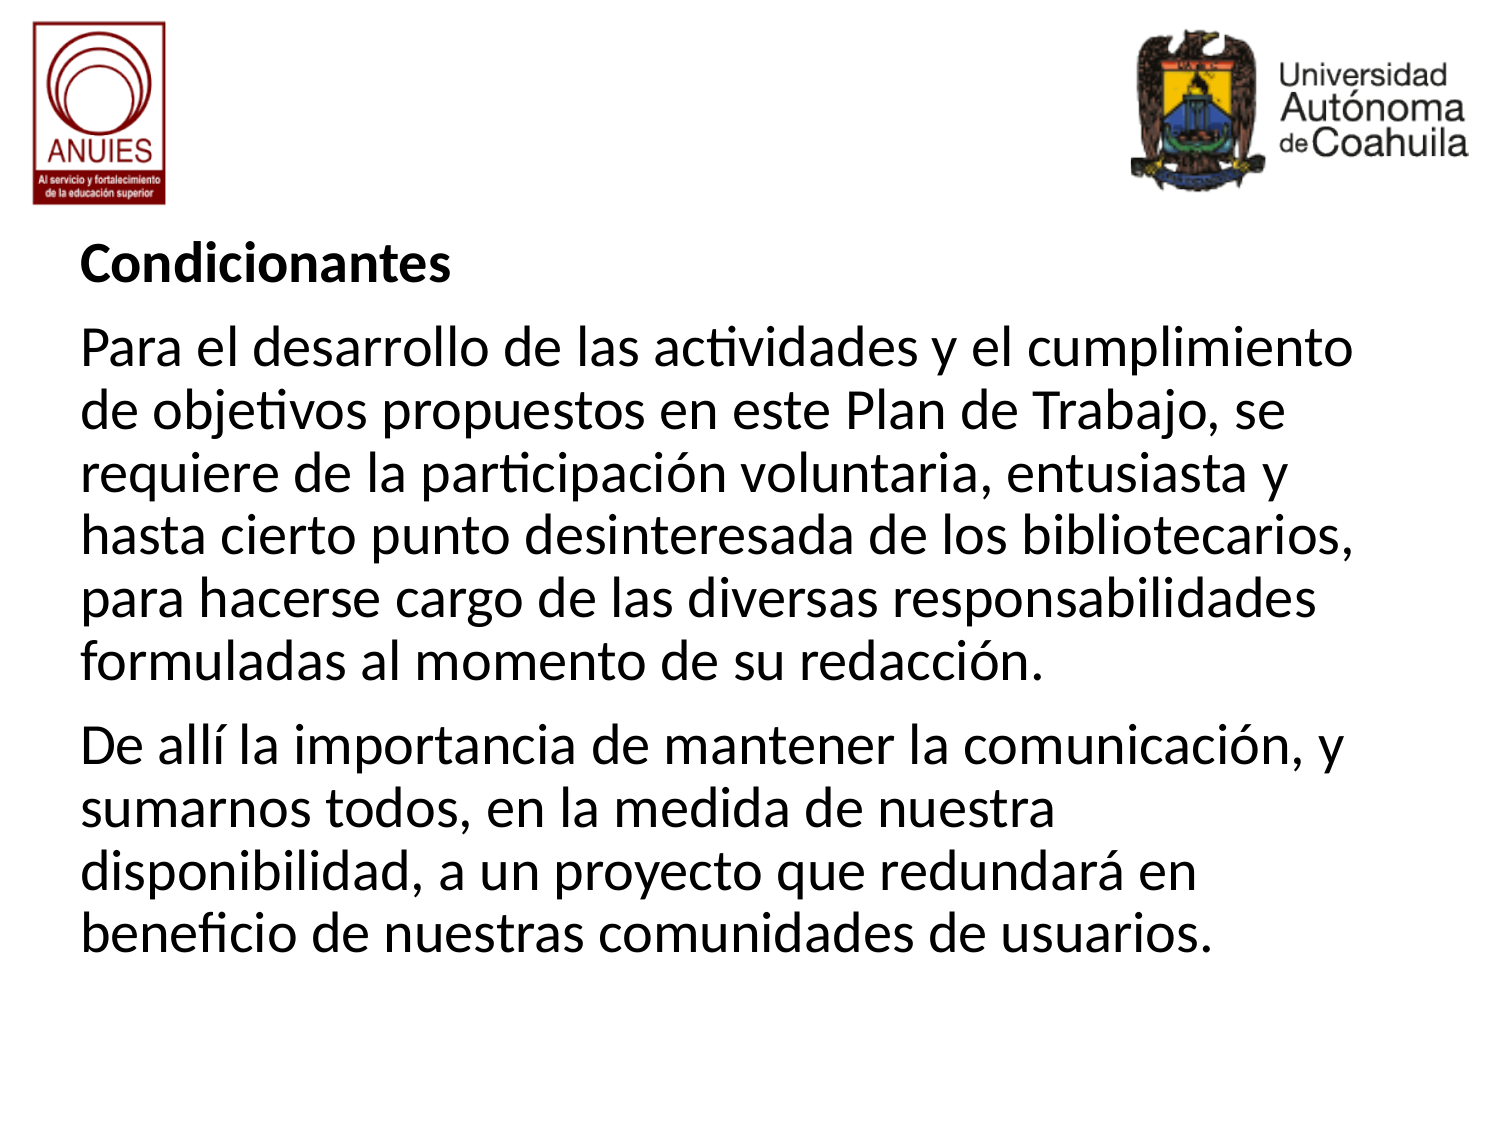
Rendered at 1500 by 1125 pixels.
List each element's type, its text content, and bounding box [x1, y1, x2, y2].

picture [5, 19, 195, 209]
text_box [1130, 28, 1469, 200]
list Condicionantes Para el desarrollo de las actividades y el cumplimiento de objetivos propuestos en este Plan de Trabajo, se requiere de la participación voluntaria, entusiasta y hasta cierto punto desinteresada de los bibliotecarios, para hacerse cargo de las diversas responsabilidades formuladas al momento de su redacción. De allí la importancia de mantener la comunicación, y sumarnos todos, en la medida de nuestra disponibilidad, a un proyecto que redundará en beneficio de nuestras comunidades de usuarios. [64, 224, 1424, 1125]
